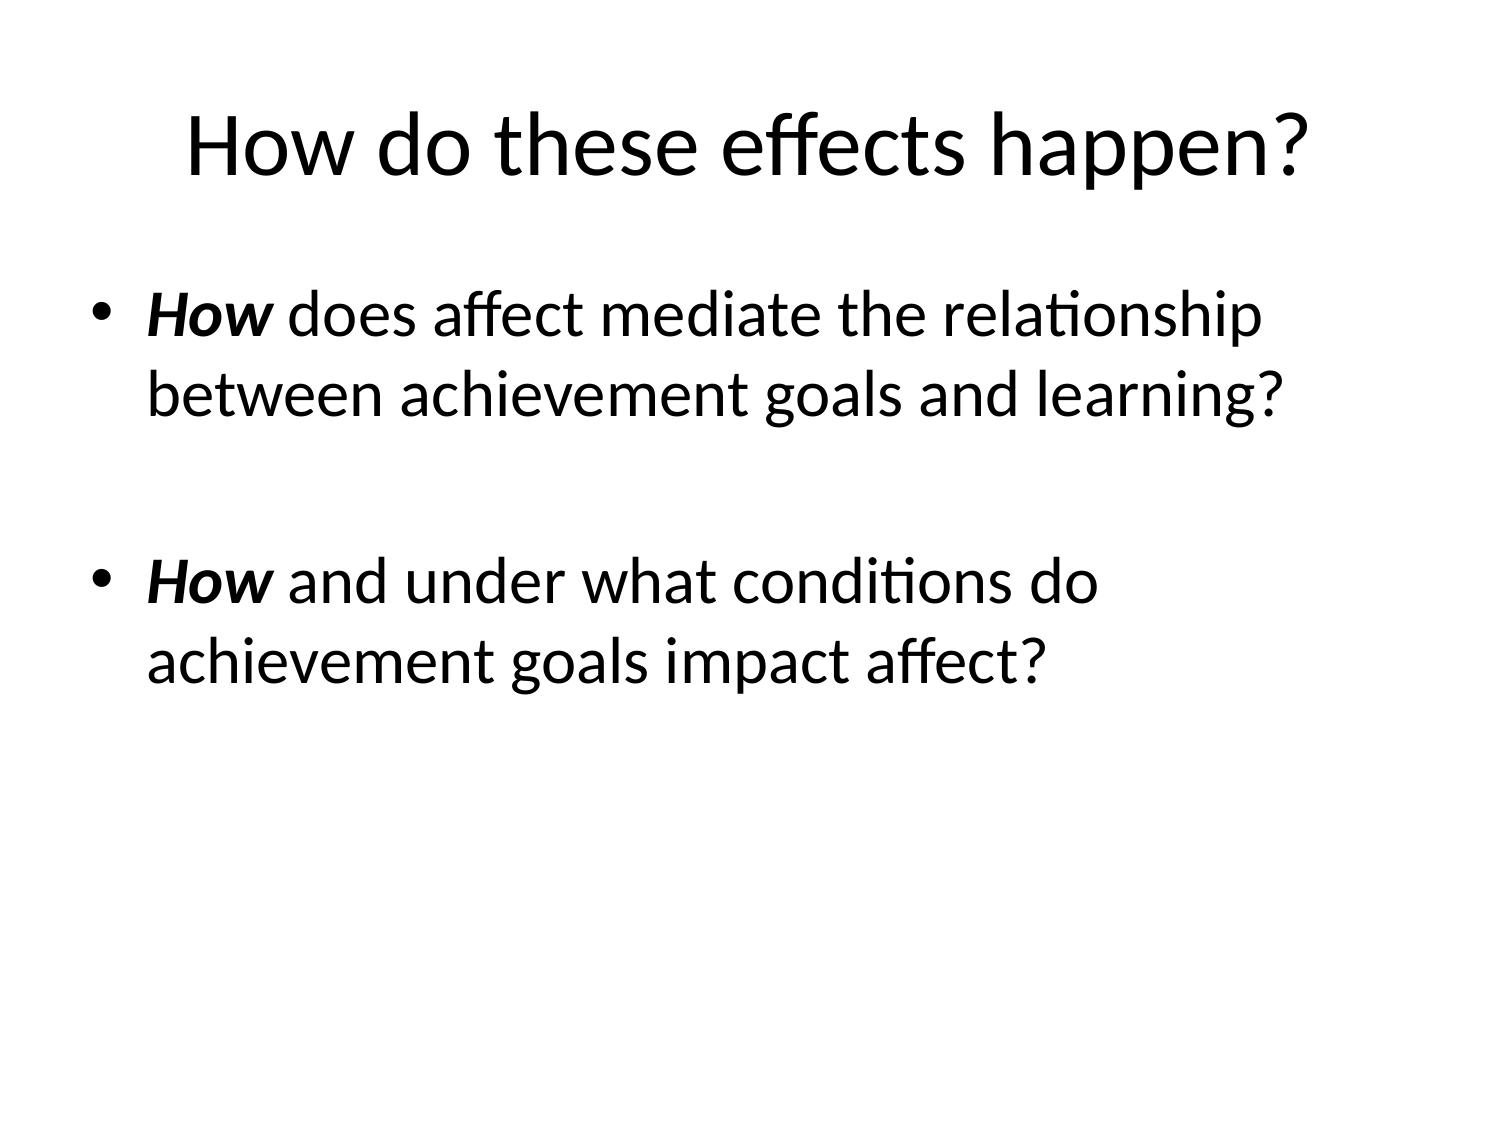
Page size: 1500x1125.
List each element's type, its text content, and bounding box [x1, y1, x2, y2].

title How do these effects happen? [75, 45, 1425, 233]
list How does affect mediate the relationship between achievement goals and learning? How and under what conditions do achievement goals impact affect? [75, 262, 1425, 1005]
